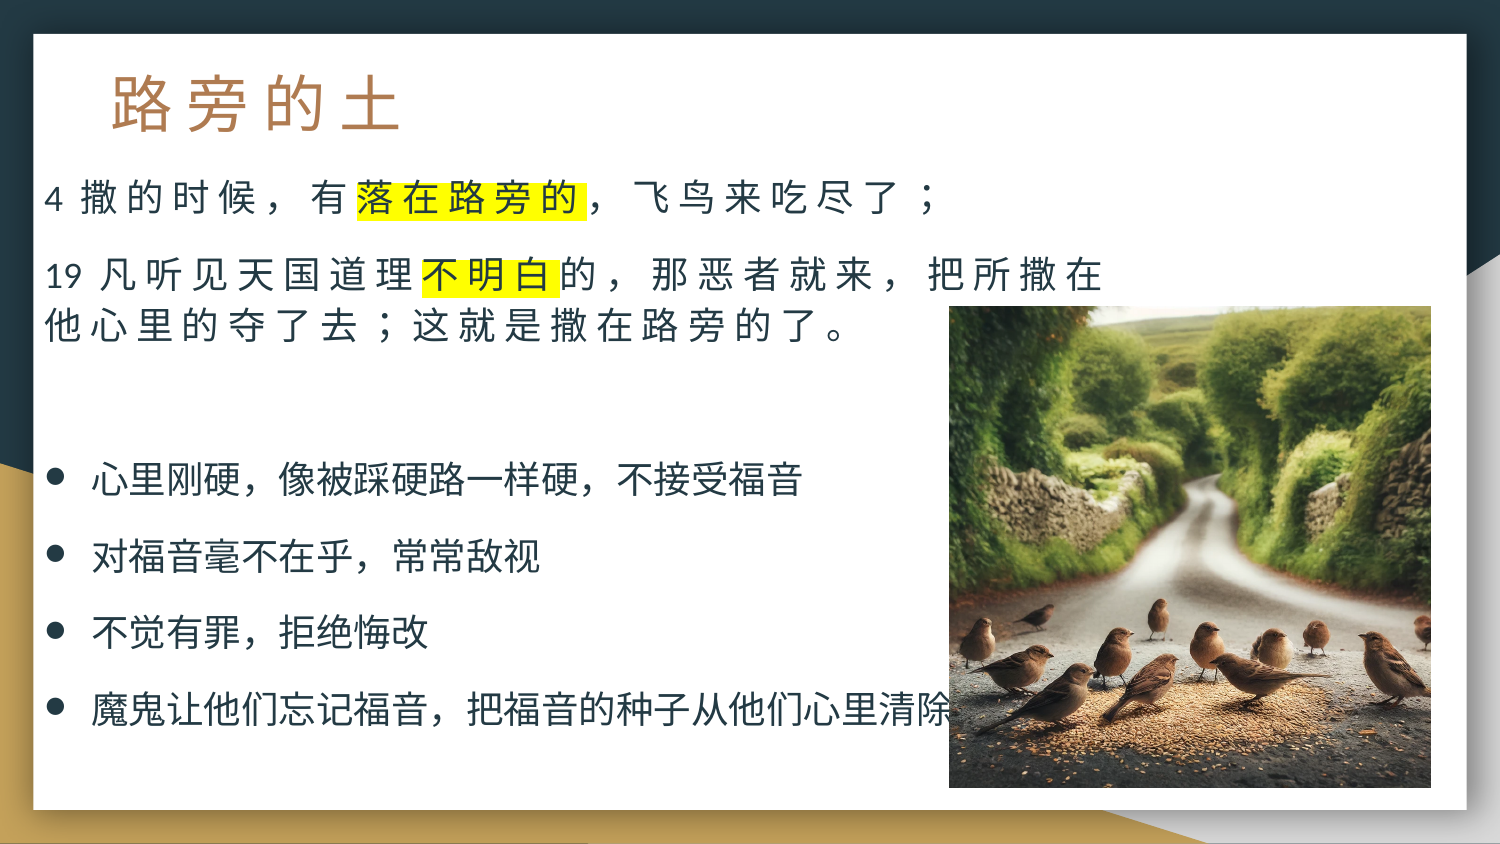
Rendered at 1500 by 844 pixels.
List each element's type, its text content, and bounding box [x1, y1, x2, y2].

picture [949, 306, 1431, 788]
list 4 撒 的 时 候 ， 有 落 在 路 旁 的 ， 飞 鸟 来 吃 尽 了 ； 19 凡 听 见 天 国 道 理 不 明 白 的 ， 那 恶 者 就 来 ， 把 所 撒 在 他 心 里 的 夺 了 去 ； 这 就 是 撒 在 路 旁 的 了 。 心里刚硬，像被踩硬路一样硬，不接受福音 对福音毫不在乎，常常敌视 不觉有罪，拒绝悔改 魔鬼让他们忘记福音，把福音的种子从他们心里清除 [29, 152, 1127, 788]
title 路 旁 的 土 [95, 50, 1327, 207]
